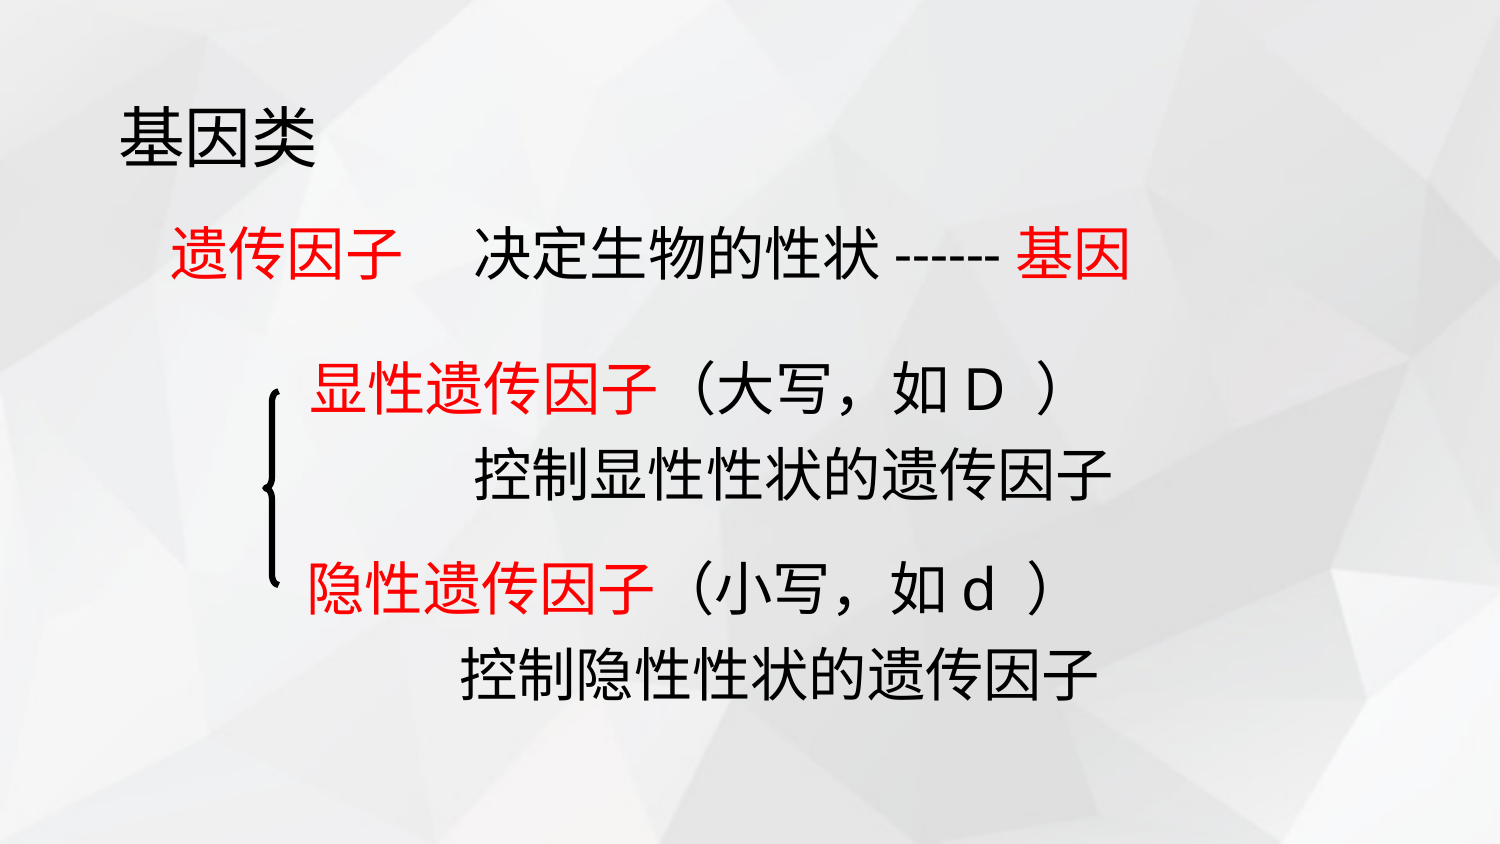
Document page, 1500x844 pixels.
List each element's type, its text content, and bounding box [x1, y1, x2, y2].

text_box 隐性遗传因子（小写，如d ） [291, 544, 1100, 630]
text_box 控制显性性状的遗传因子 [458, 430, 1310, 515]
text_box 决定生物的性状------基因 [458, 209, 1240, 295]
list 基因类 [103, 88, 472, 210]
text_box [265, 391, 279, 586]
picture [0, 0, 1500, 844]
text_box 遗传因子 [155, 209, 459, 365]
text_box 显性遗传因子（大写，如D ） [294, 344, 1109, 429]
text_box 控制隐性性状的遗传因子 [444, 630, 1296, 716]
